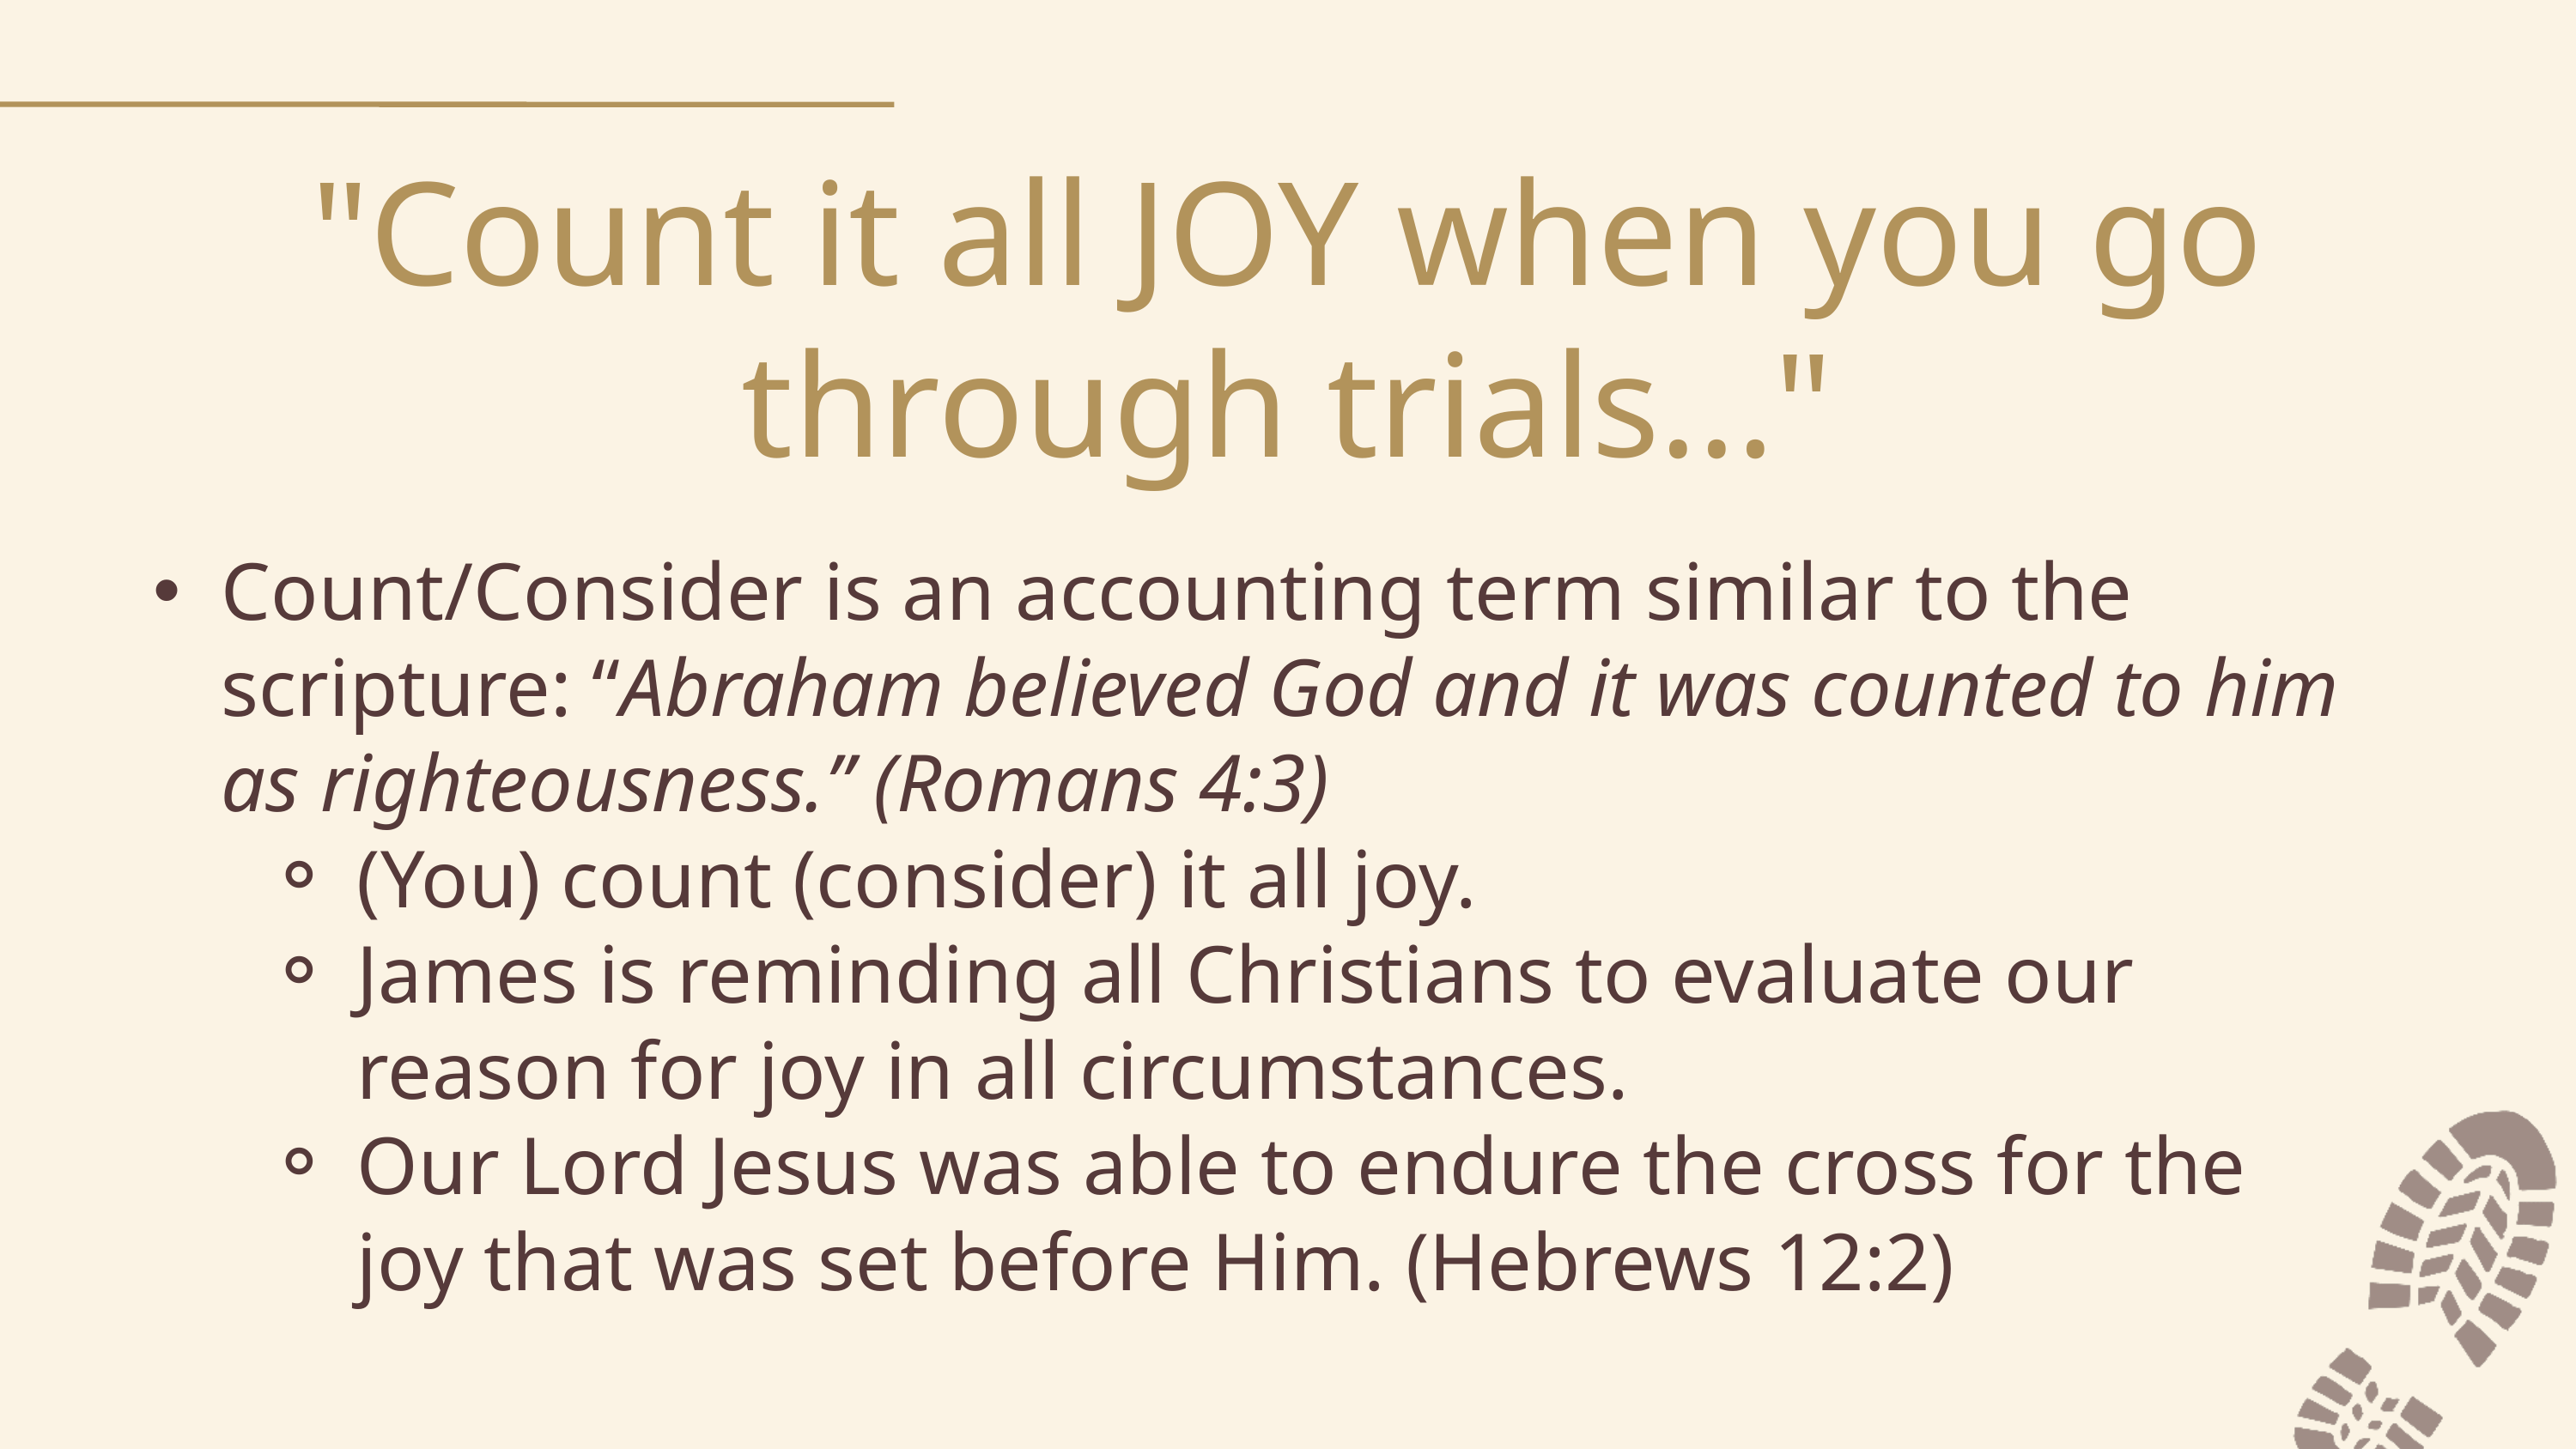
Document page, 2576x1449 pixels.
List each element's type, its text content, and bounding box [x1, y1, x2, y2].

text_box "Count it all JOY when you go through trials..." [144, 142, 2432, 486]
picture [2347, 1094, 2515, 1449]
text_box Count/Consider is an accounting term similar to the scripture: “Abraham believed God and it was counted to him as righteousness.” (Romans 4:3) (You) count (consider) it all joy. James is reminding all Christians to evaluate our reason for joy in all circumstances. Our Lord Jesus was able to endure the cross for the joy that was set before Him. (Hebrews 12:2) [85, 540, 2372, 1307]
